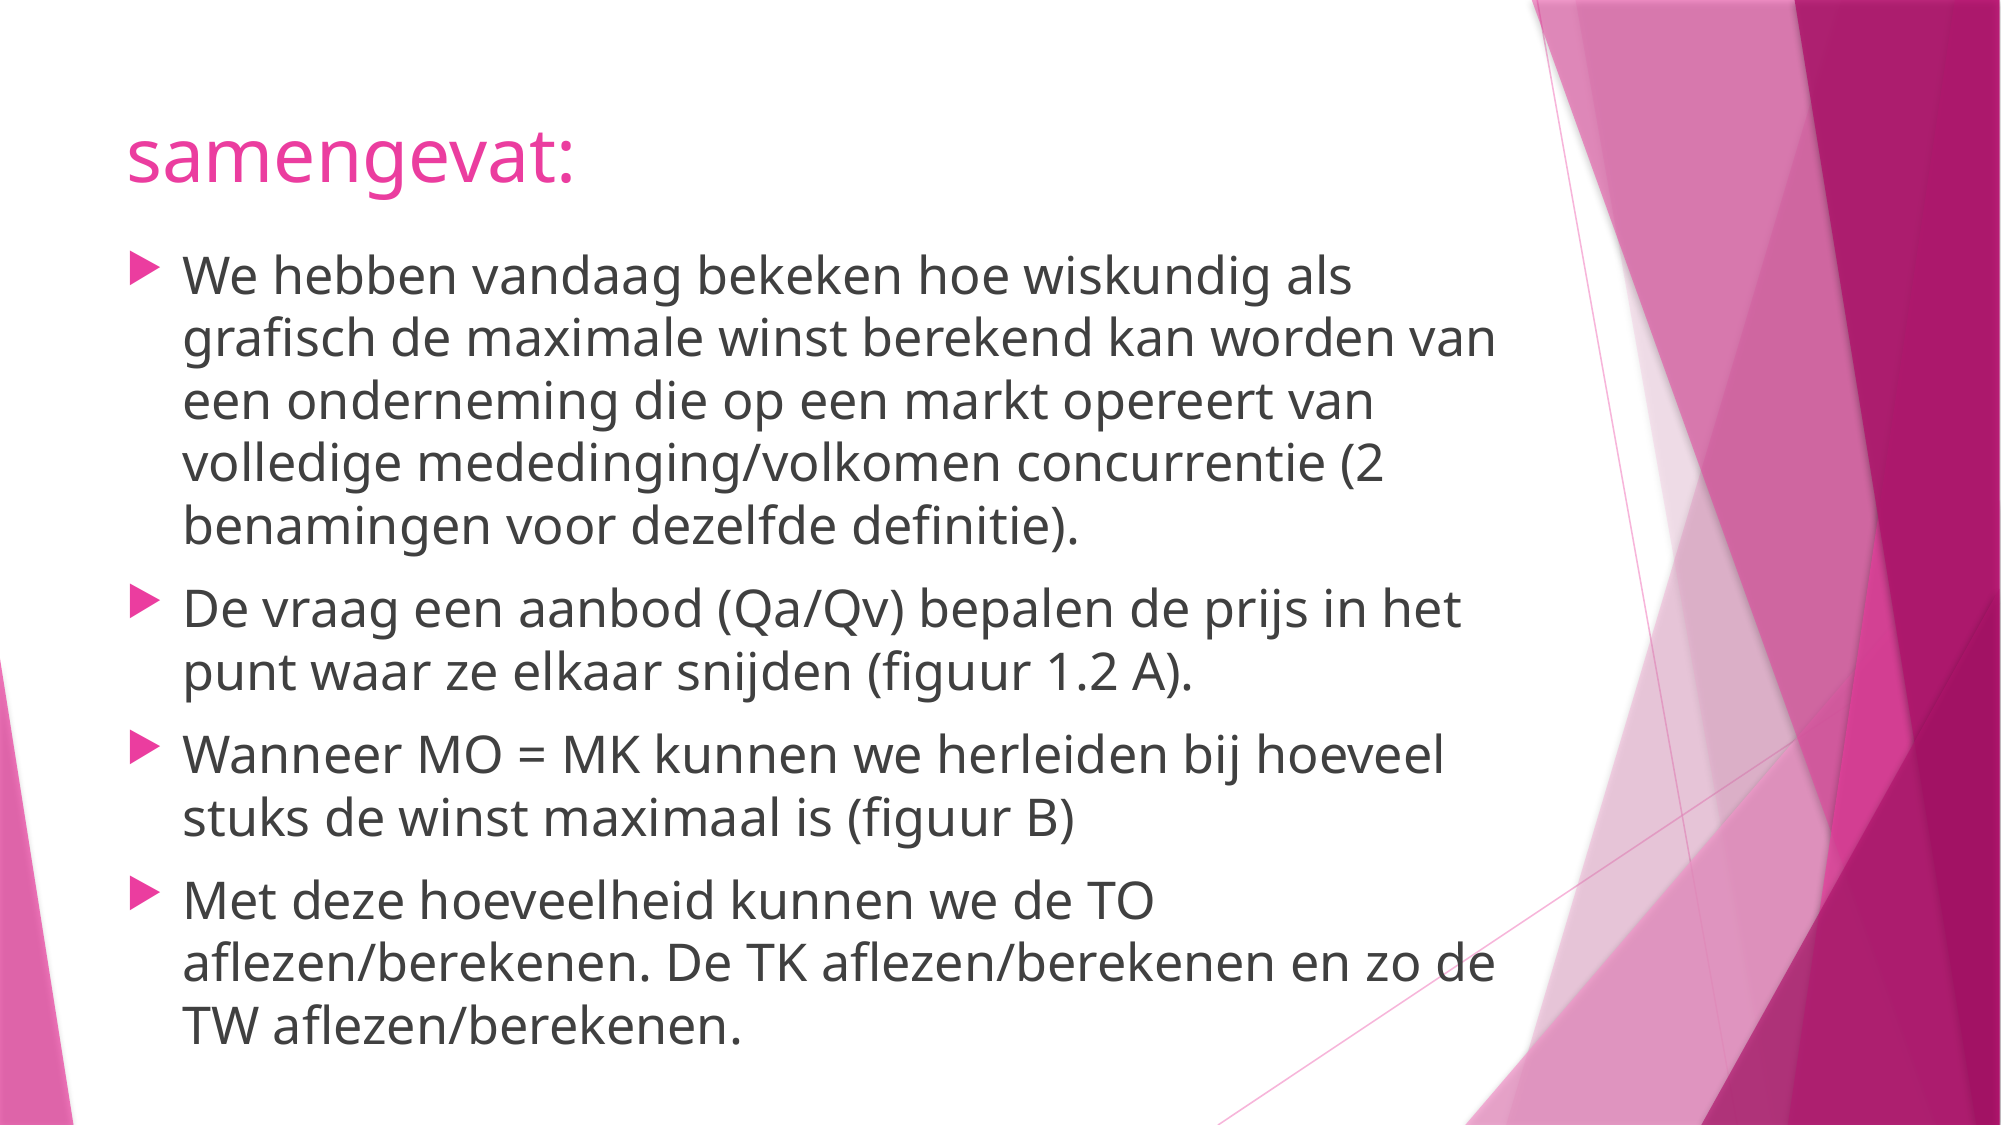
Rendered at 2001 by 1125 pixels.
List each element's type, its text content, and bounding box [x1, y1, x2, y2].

list We hebben vandaag bekeken hoe wiskundig als grafisch de maximale winst berekend kan worden van een onderneming die op een markt opereert van volledige mededinging/volkomen concurrentie (2 benamingen voor dezelfde definitie). De vraag een aanbod (Qa/Qv) bepalen de prijs in het punt waar ze elkaar snijden (figuur 1.2 A). Wanneer MO = MK kunnen we herleiden bij hoeveel stuks de winst maximaal is (figuur B) Met deze hoeveelheid kunnen we de TO aflezen/berekenen. De TK aflezen/berekenen en zo de TW aflezen/berekenen. [111, 234, 1522, 991]
title samengevat: [111, 99, 1522, 234]
